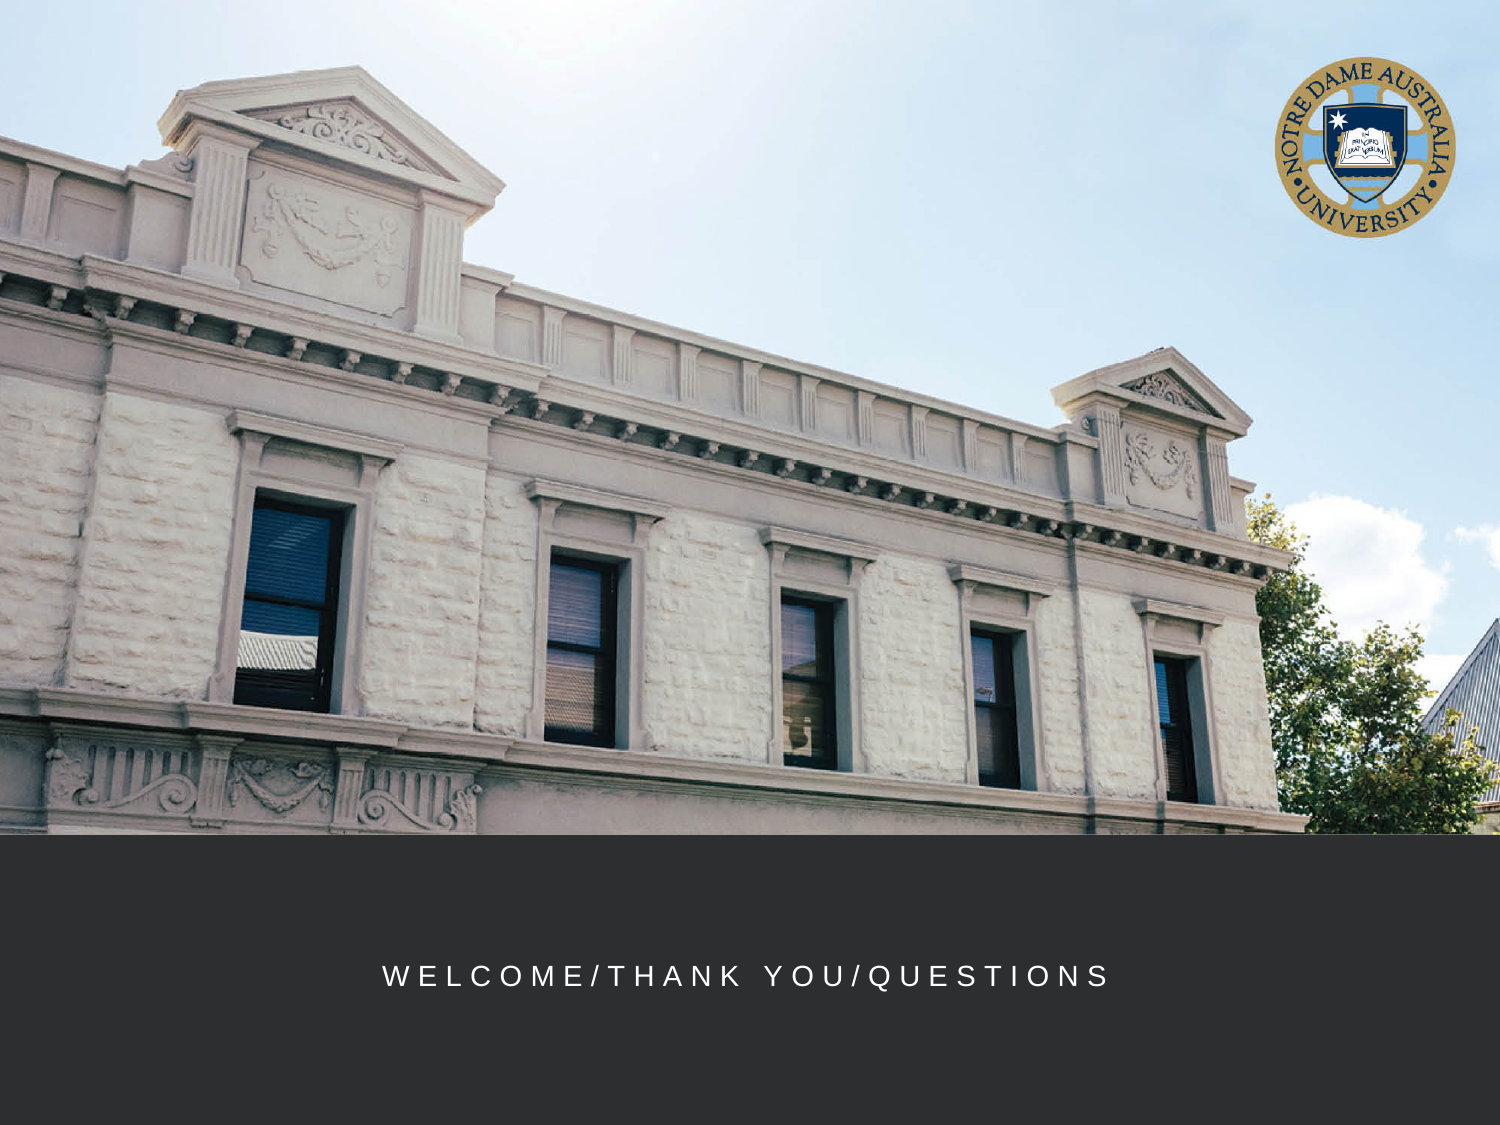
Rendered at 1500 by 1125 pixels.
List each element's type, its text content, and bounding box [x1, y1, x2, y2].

text_box WELCOME/THANK YOU/QUESTIONS [73, 932, 1417, 1089]
picture [0, 0, 1500, 1125]
